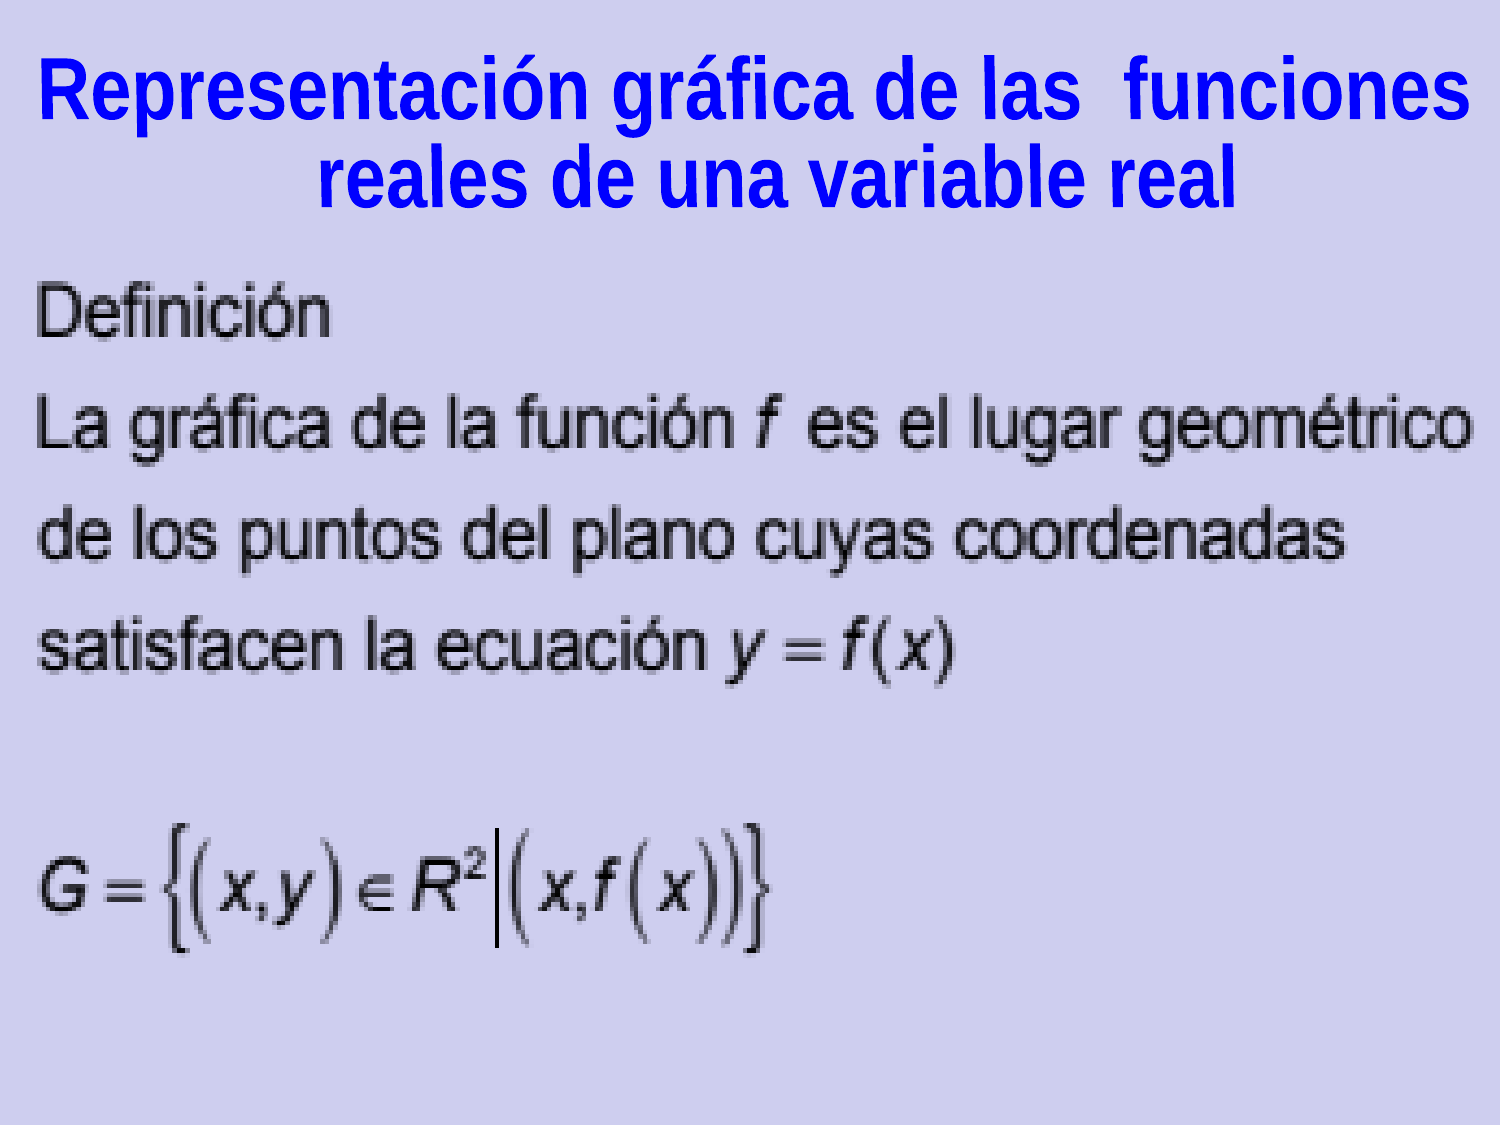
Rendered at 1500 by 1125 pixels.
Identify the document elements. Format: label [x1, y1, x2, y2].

text_box [29, 268, 1480, 963]
